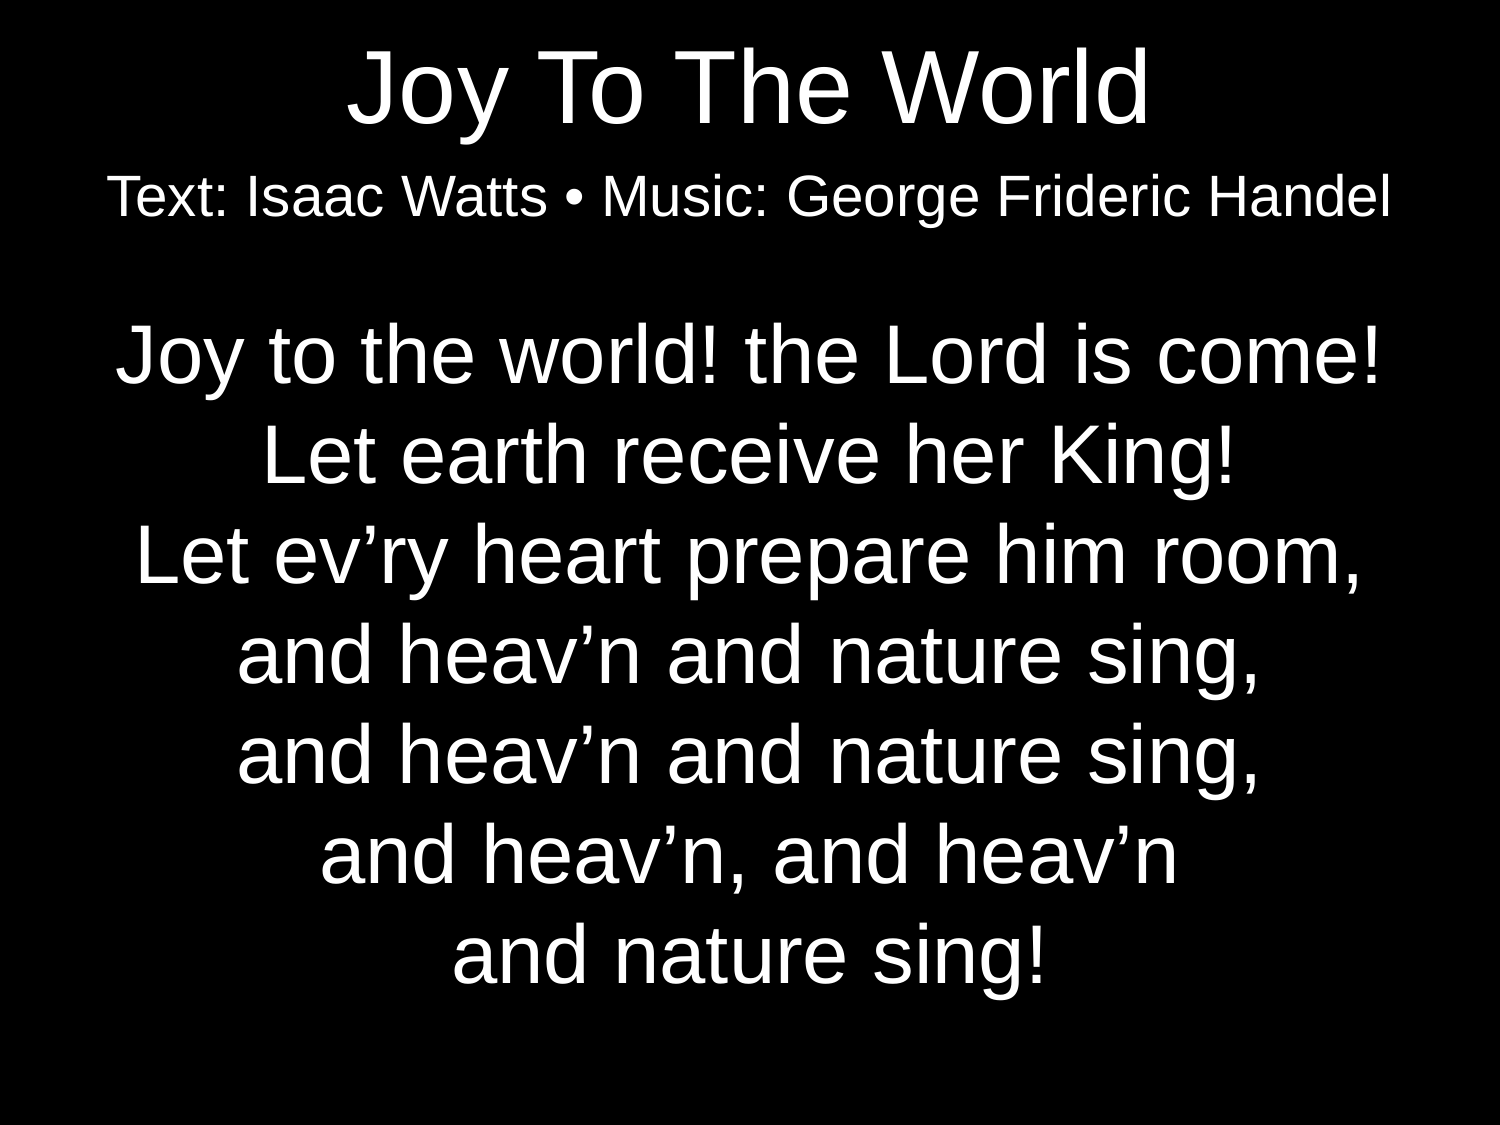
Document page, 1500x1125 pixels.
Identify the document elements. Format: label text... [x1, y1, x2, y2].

text_box Text: Isaac Watts • Music: George Frideric Handel [0, 163, 1500, 235]
text_box Joy To The World [0, 0, 1500, 163]
text_box Joy to the world! the Lord is come! Let earth receive her King! Let ev’ry heart prepare him room, and heav’n and nature sing, and heav’n and nature sing, and heav’n, and heav’n and nature sing! [30, 293, 1470, 1008]
